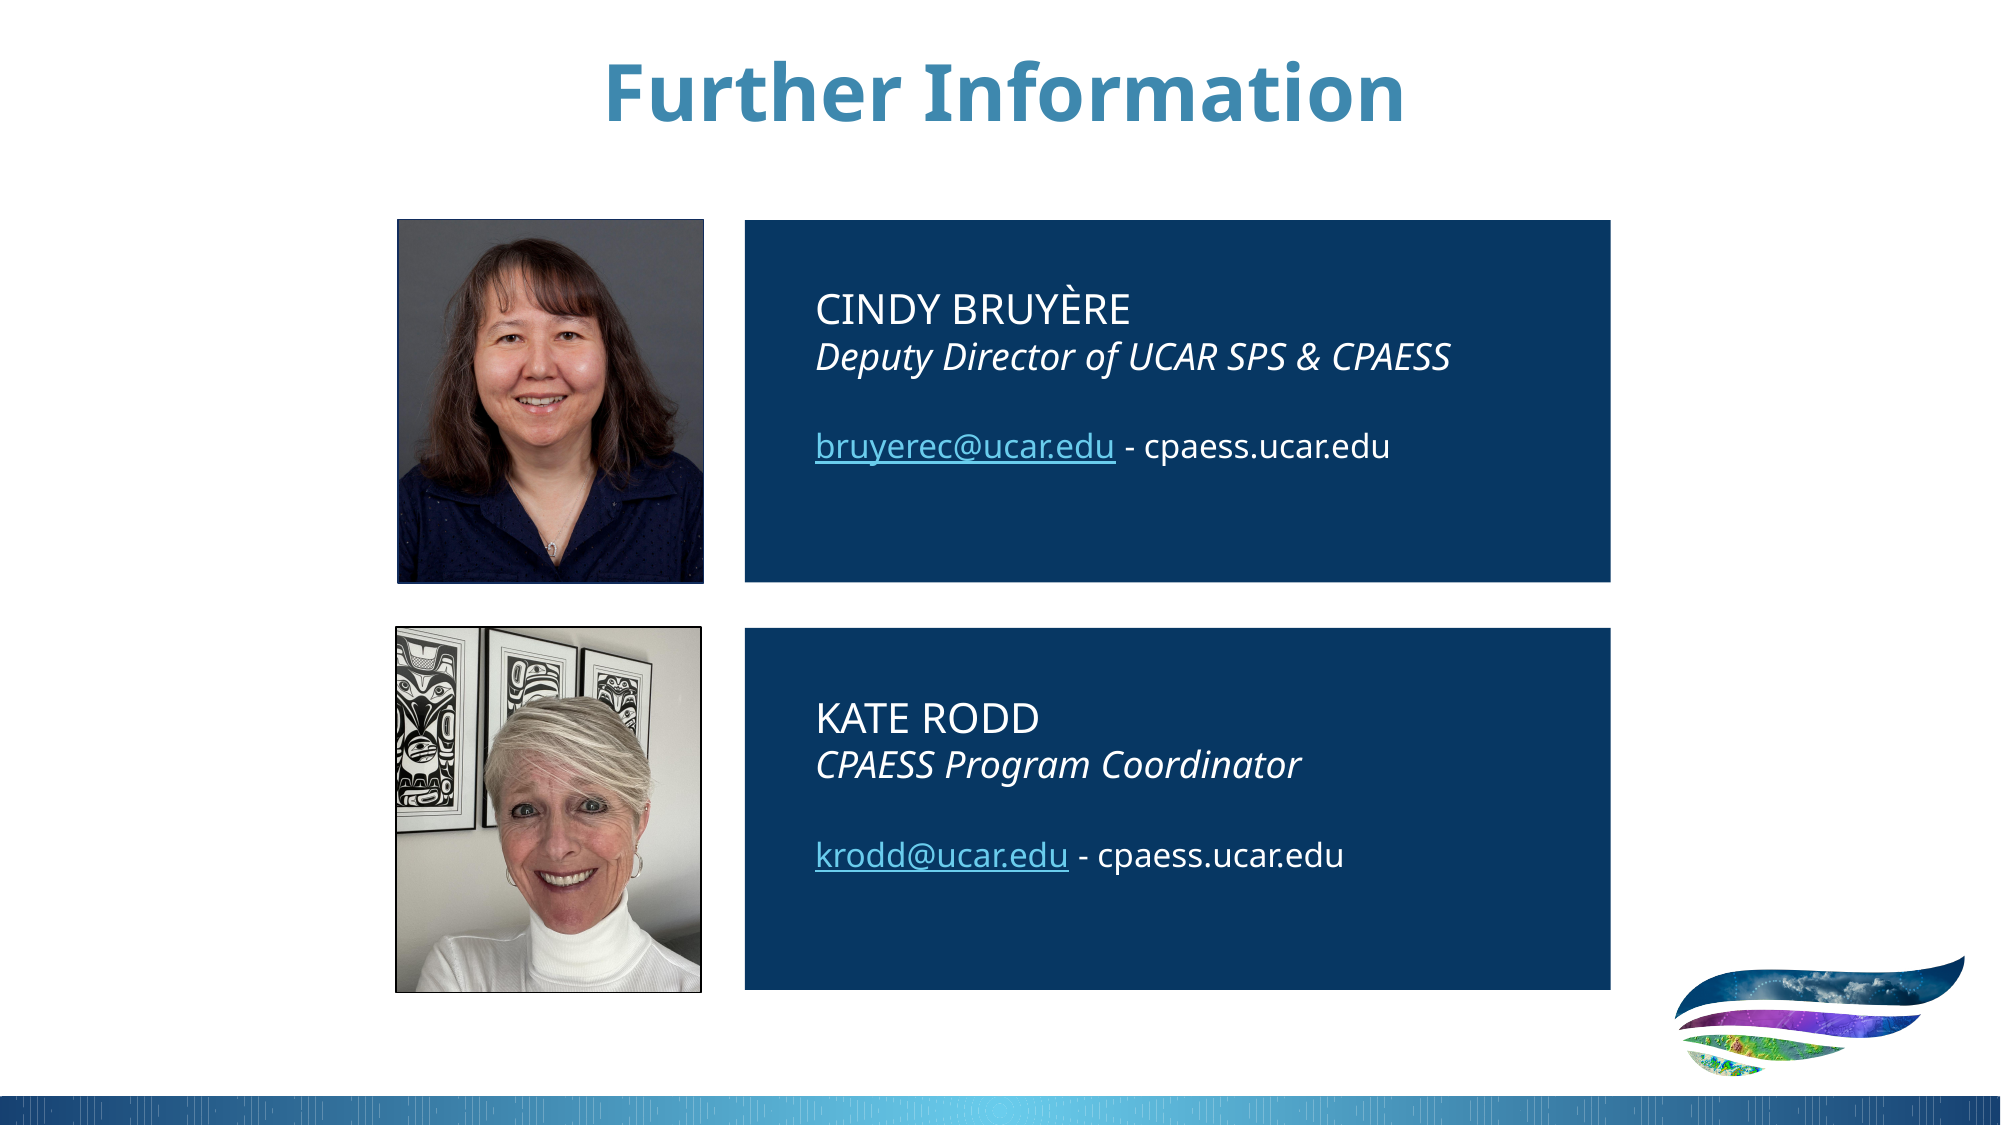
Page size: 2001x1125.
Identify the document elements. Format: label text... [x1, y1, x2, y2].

text_box CINDY BRUYÈRE Deputy Director of UCAR SPS & CPAESS bruyerec@ucar.edu - cpaess.ucar.edu [800, 267, 1580, 522]
picture [396, 627, 701, 992]
picture [398, 219, 703, 583]
text_box [744, 220, 1611, 583]
picture [1669, 954, 1970, 1078]
text_box KATE RODD CPAESS Program Coordinator krodd@ucar.edu - cpaess.ucar.edu [800, 676, 1580, 931]
title Further Information [0, 32, 2000, 159]
text_box [744, 627, 1611, 990]
